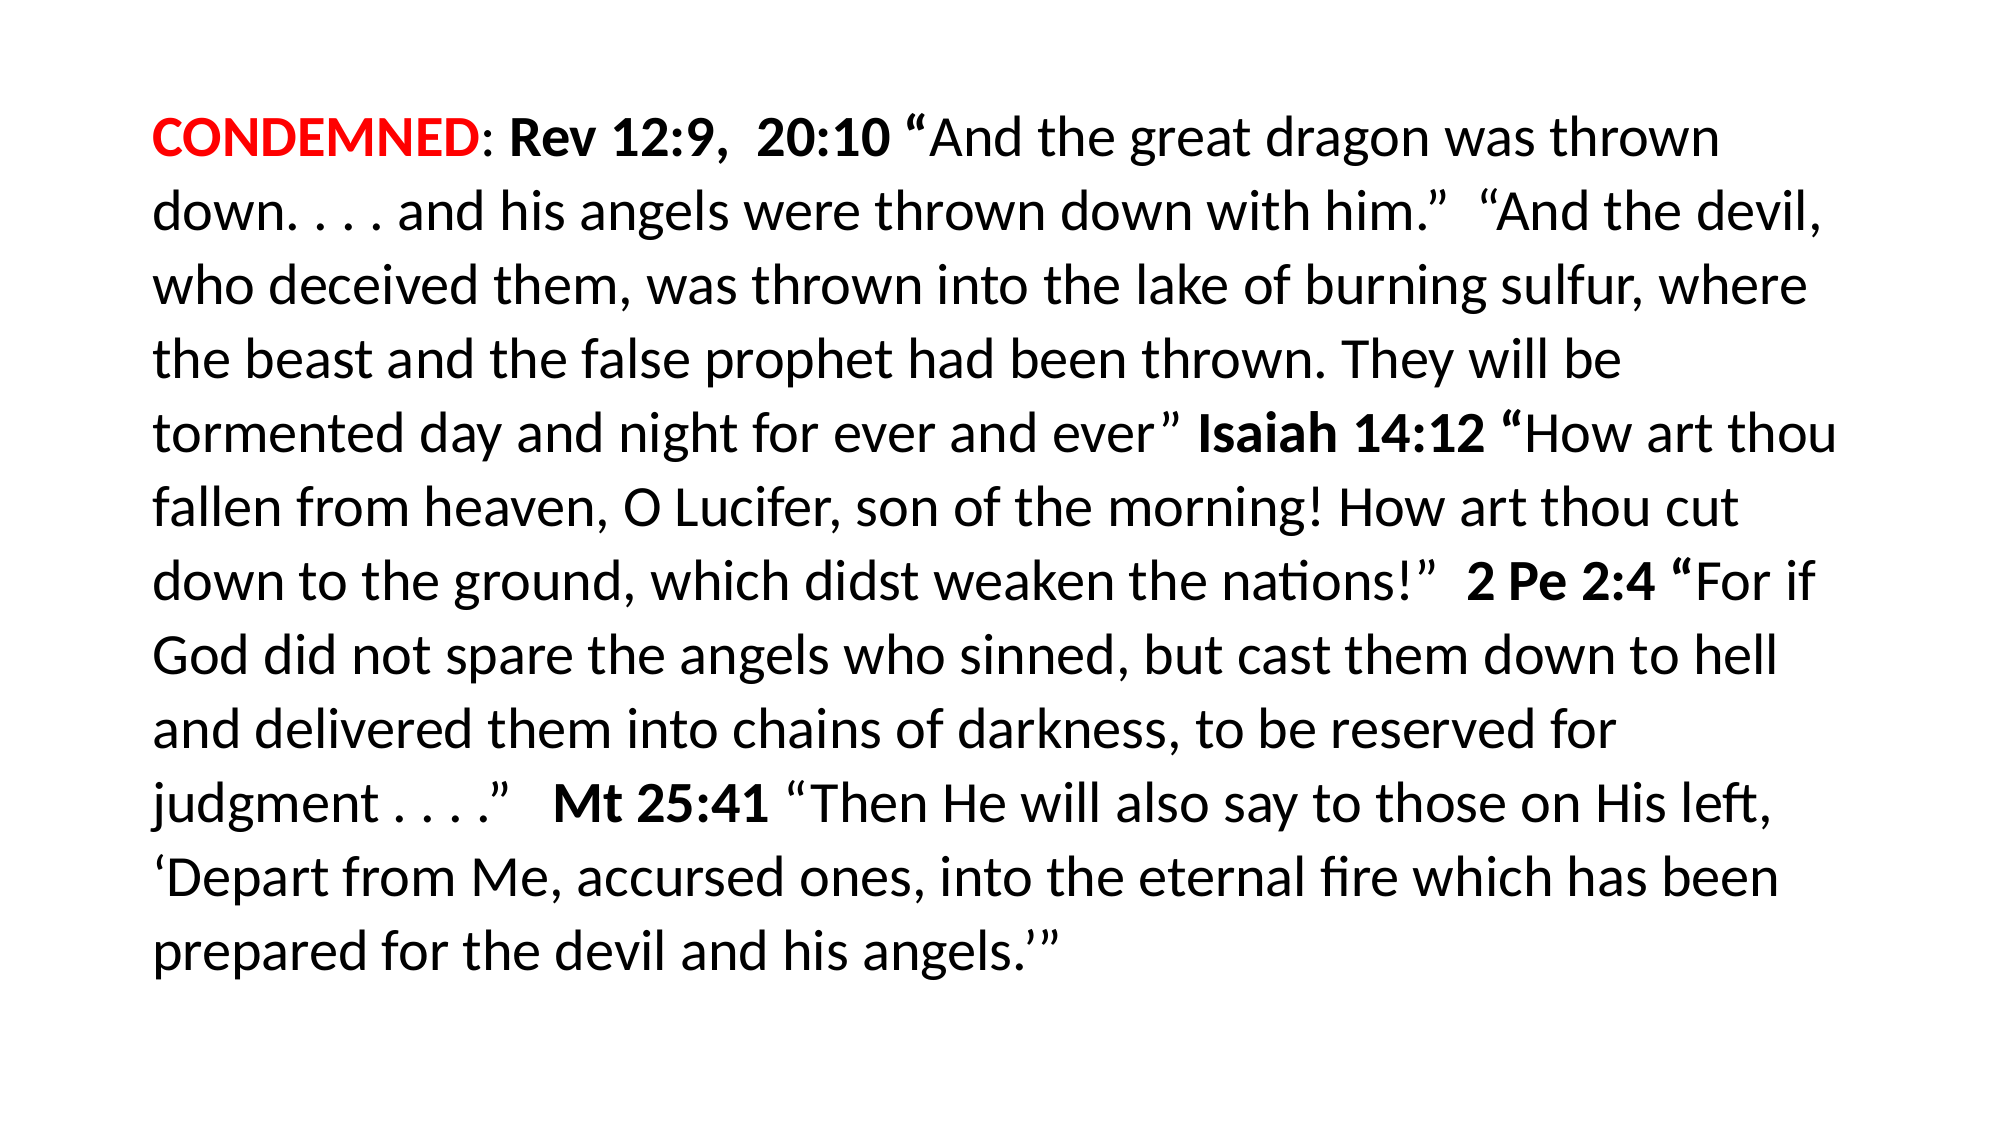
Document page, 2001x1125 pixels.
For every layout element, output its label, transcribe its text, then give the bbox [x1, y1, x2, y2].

list CONDEMNED: Rev 12:9, 20:10 “And the great dragon was thrown down. . . . and his angels were thrown down with him.” “And the devil, who deceived them, was thrown into the lake of burning sulfur, where the beast and the false prophet had been thrown. They will be tormented day and night for ever and ever” Isaiah 14:12 “How art thou fallen from heaven, O Lucifer, son of the morning! How art thou cut down to the ground, which didst weaken the nations!” 2 Pe 2:4 “For if God did not spare the angels who sinned, but cast them down to hell and delivered them into chains of darkness, to be reserved for judgment . . . .” Mt 25:41 “Then He will also say to those on His left, ‘Depart from Me, accursed ones, into the eternal fire which has been prepared for the devil and his angels.’” [137, 86, 1863, 1014]
